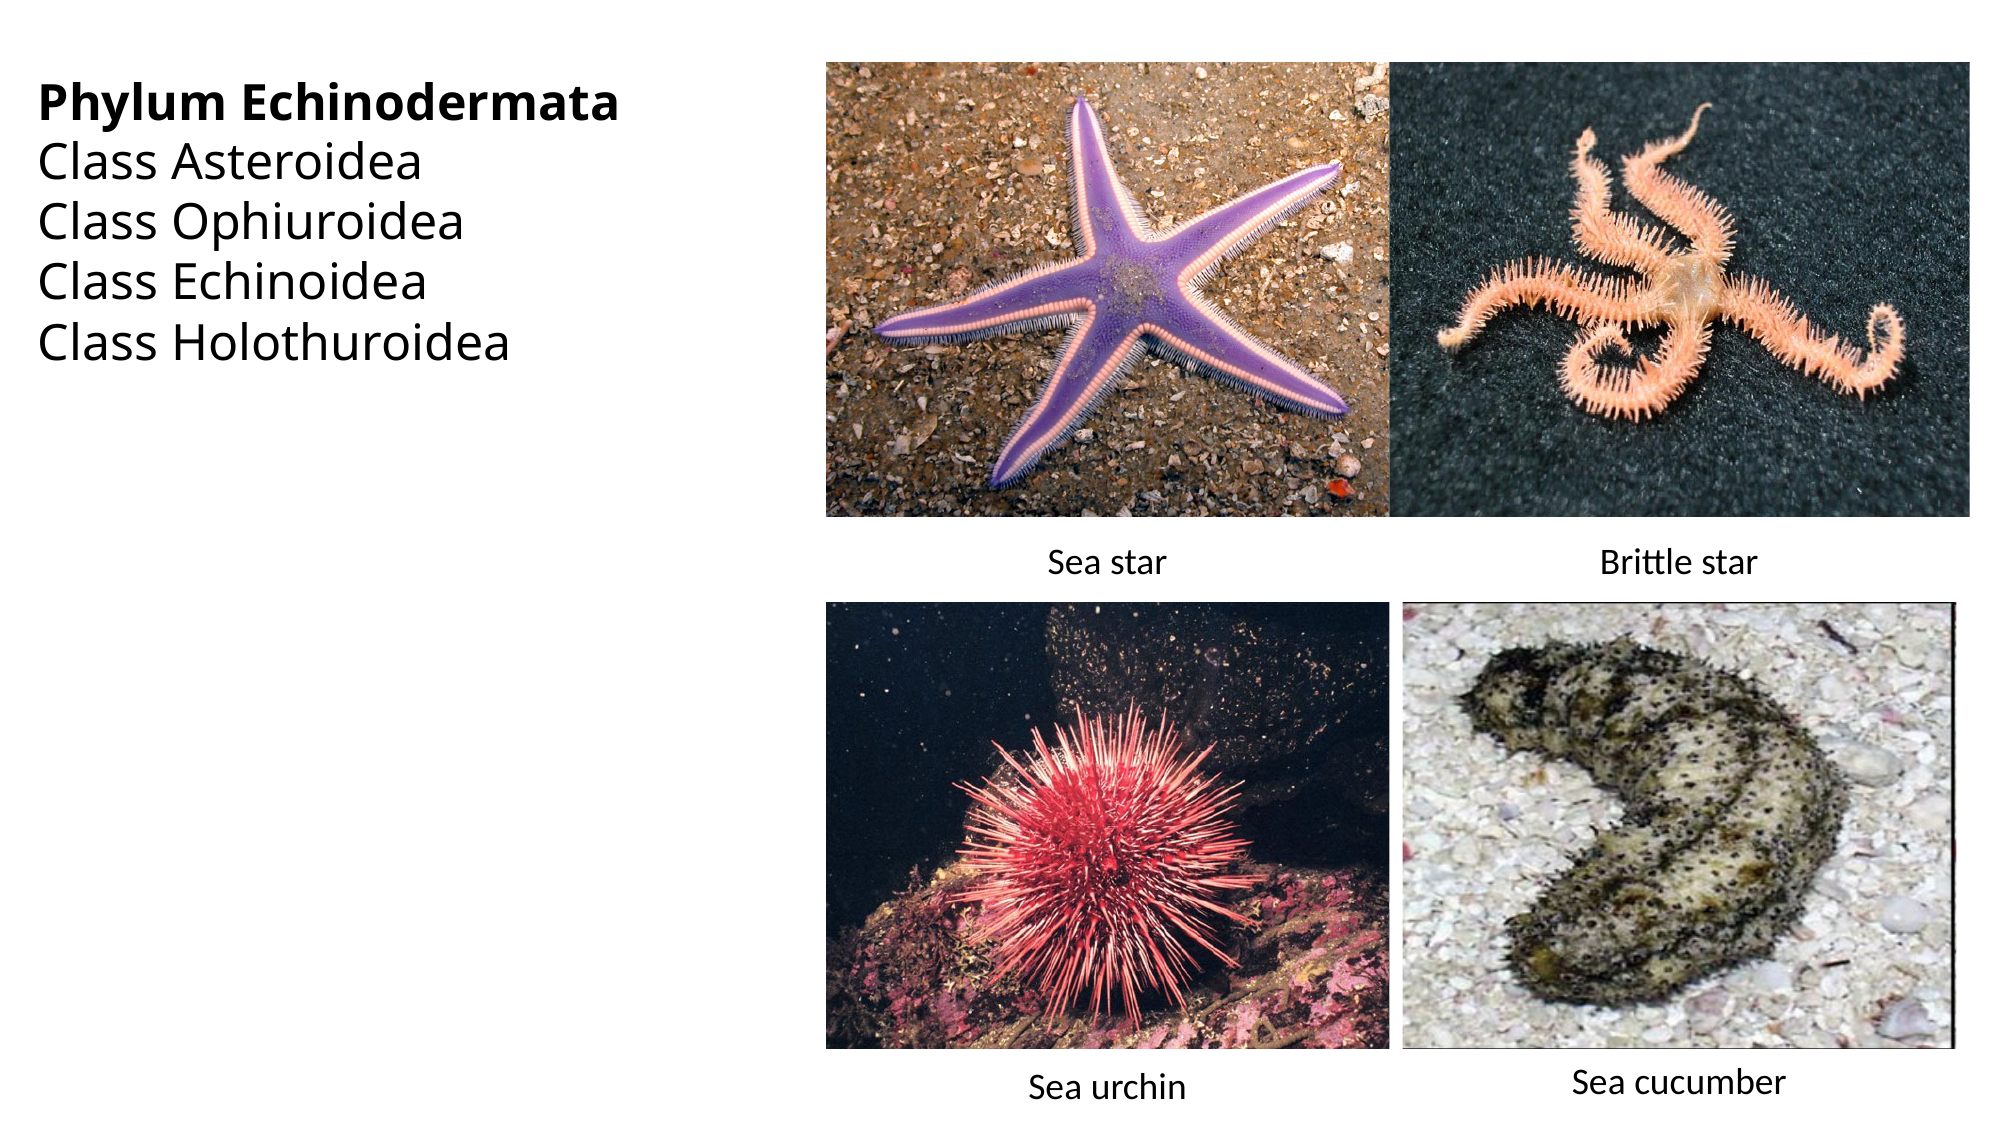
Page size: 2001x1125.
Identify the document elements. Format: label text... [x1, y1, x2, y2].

text_box Sea cucumber [1557, 1049, 1802, 1110]
text_box Sea urchin [1013, 1054, 1202, 1115]
picture [1402, 602, 1957, 1049]
text_box Brittle star [1585, 529, 1774, 589]
picture [826, 602, 1390, 1049]
text_box Phylum Echinodermata Class Asteroidea Class Ophiuroidea Class Echinoidea Class Holothuroidea [22, 62, 664, 378]
text_box Sea star [1032, 529, 1183, 589]
picture [826, 62, 1970, 517]
